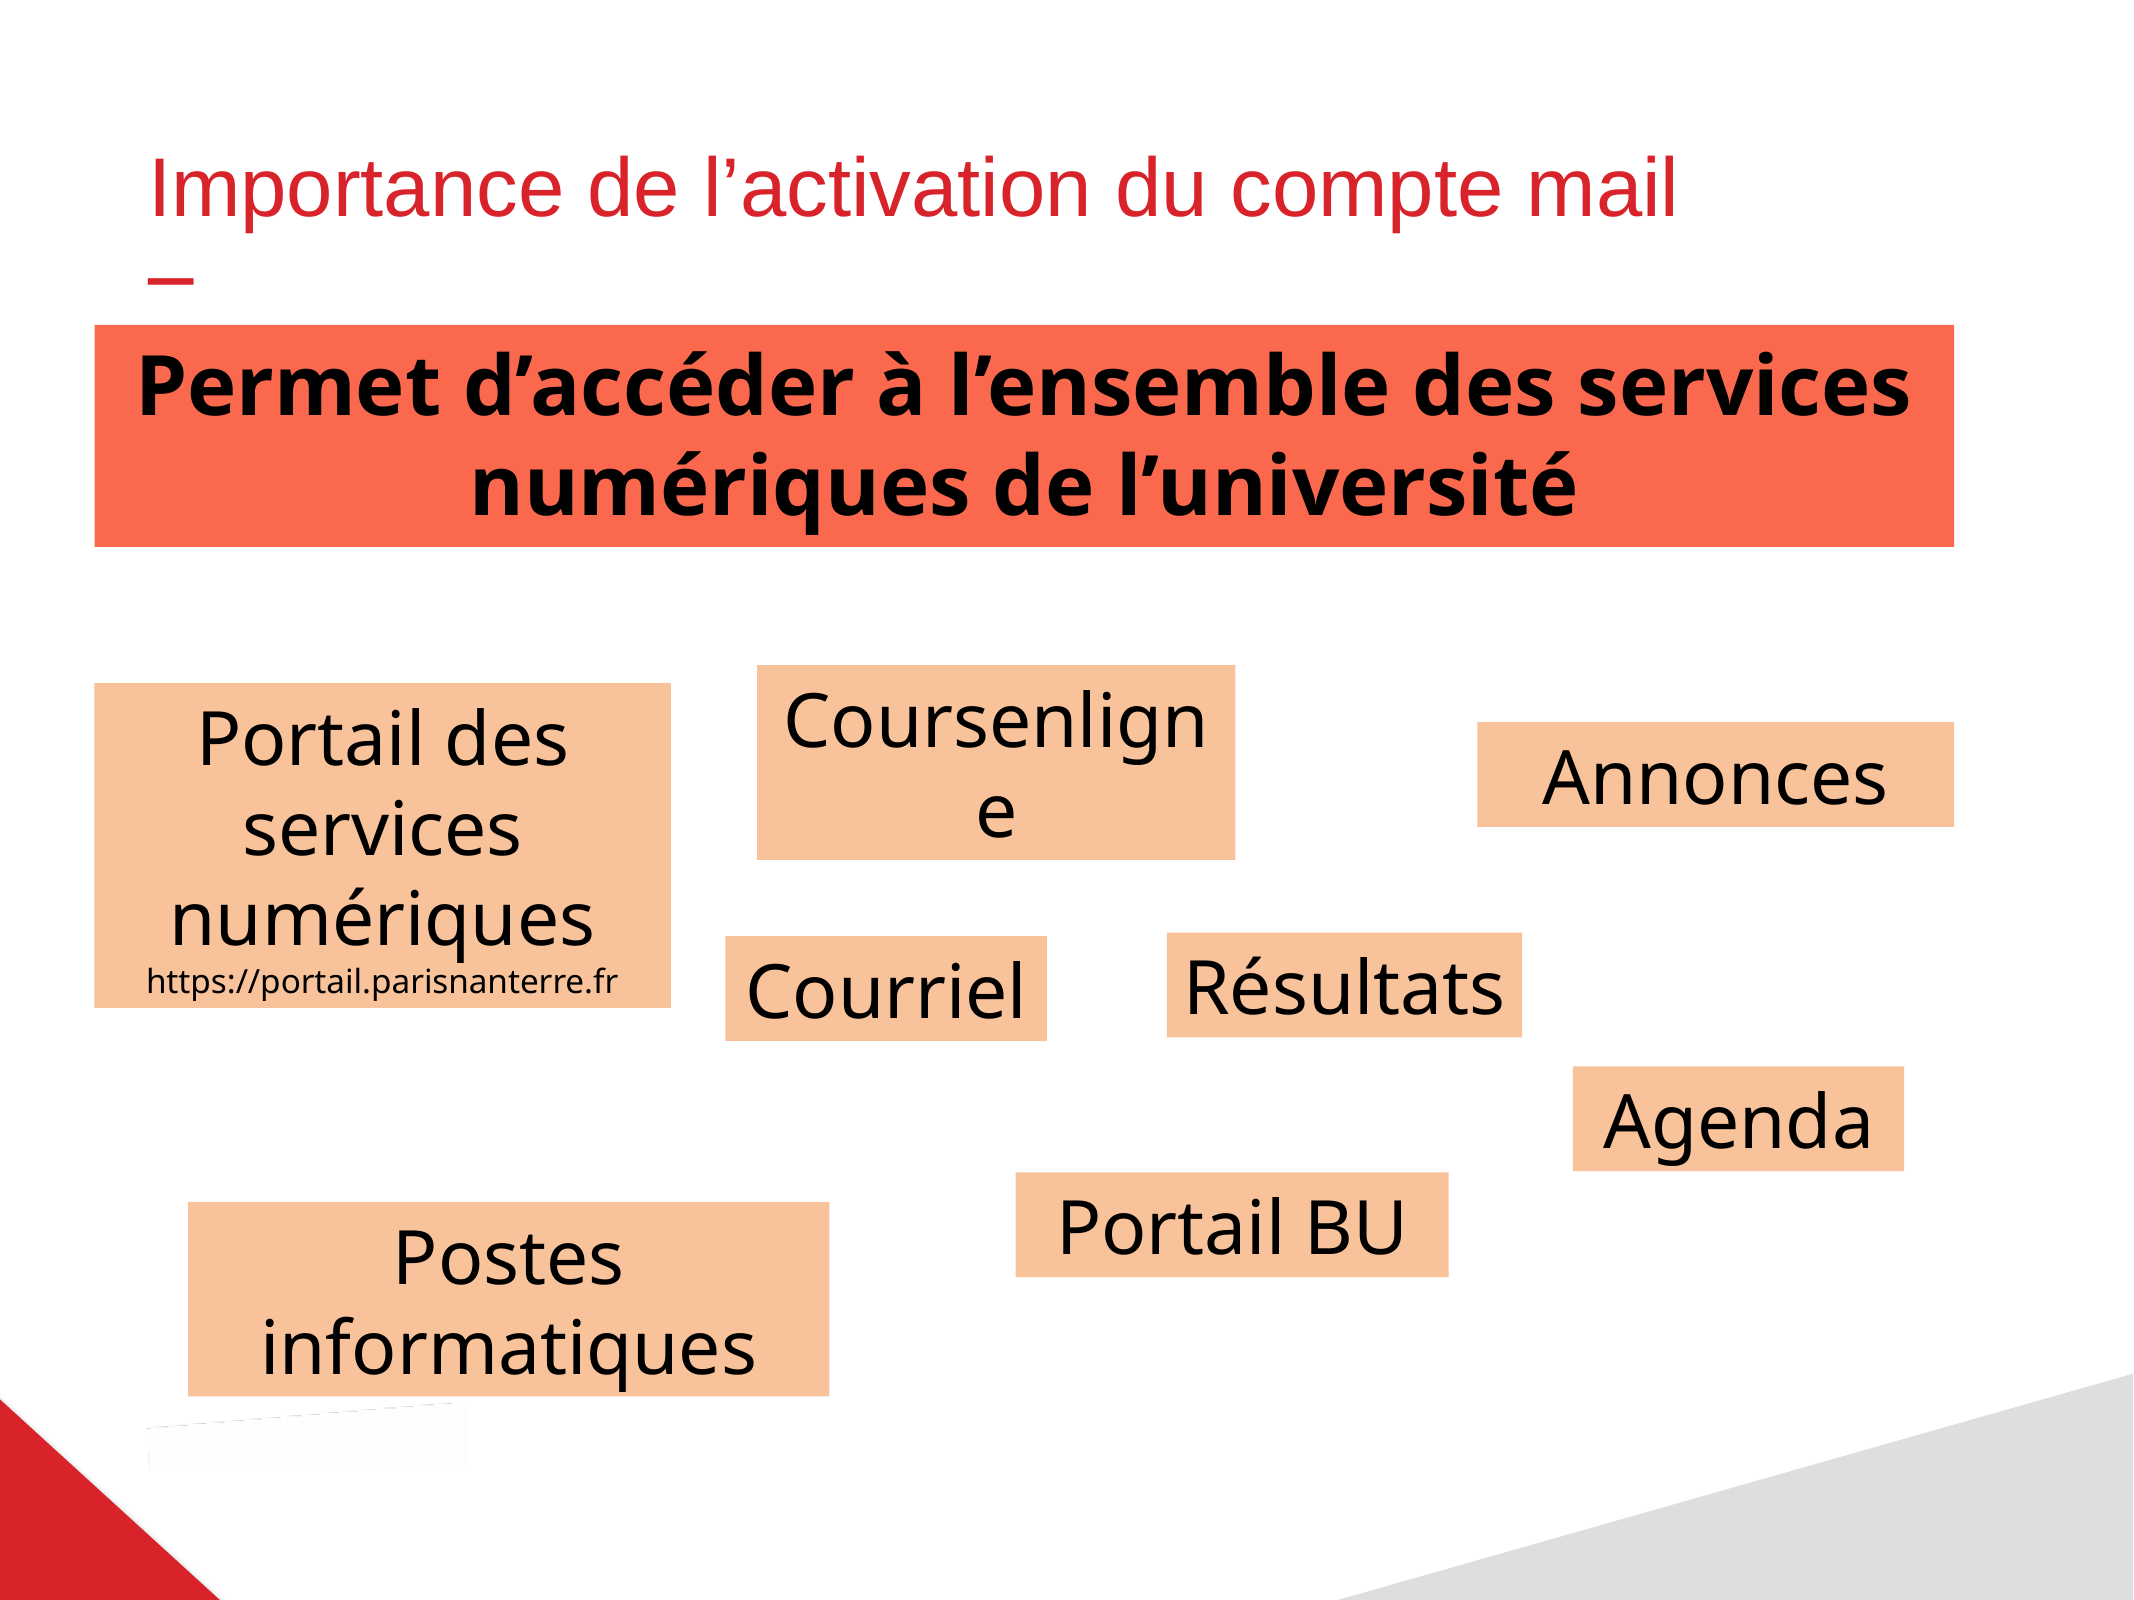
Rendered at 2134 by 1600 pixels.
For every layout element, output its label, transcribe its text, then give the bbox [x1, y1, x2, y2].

text_box Portail des services numériques https://portail.parisnanterre.fr [94, 683, 671, 1008]
text_box Annonces [1477, 722, 1955, 827]
text_box [1337, 1373, 2134, 1600]
text_box Agenda [1572, 1066, 1905, 1172]
text_box Courriel [725, 936, 1047, 1041]
text_box Importance de l’activation du compte mail _ [141, 127, 1764, 297]
text_box Coursenligne [757, 665, 1236, 860]
text_box Permet d’accéder à l’ensemble des services numériques de l’université [94, 324, 1955, 547]
text_box Résultats [1166, 932, 1523, 1038]
text_box [0, 1399, 220, 1600]
text_box Portail BU [1015, 1172, 1449, 1278]
text_box Postes informatiques [188, 1201, 830, 1397]
picture [147, 1402, 468, 1472]
